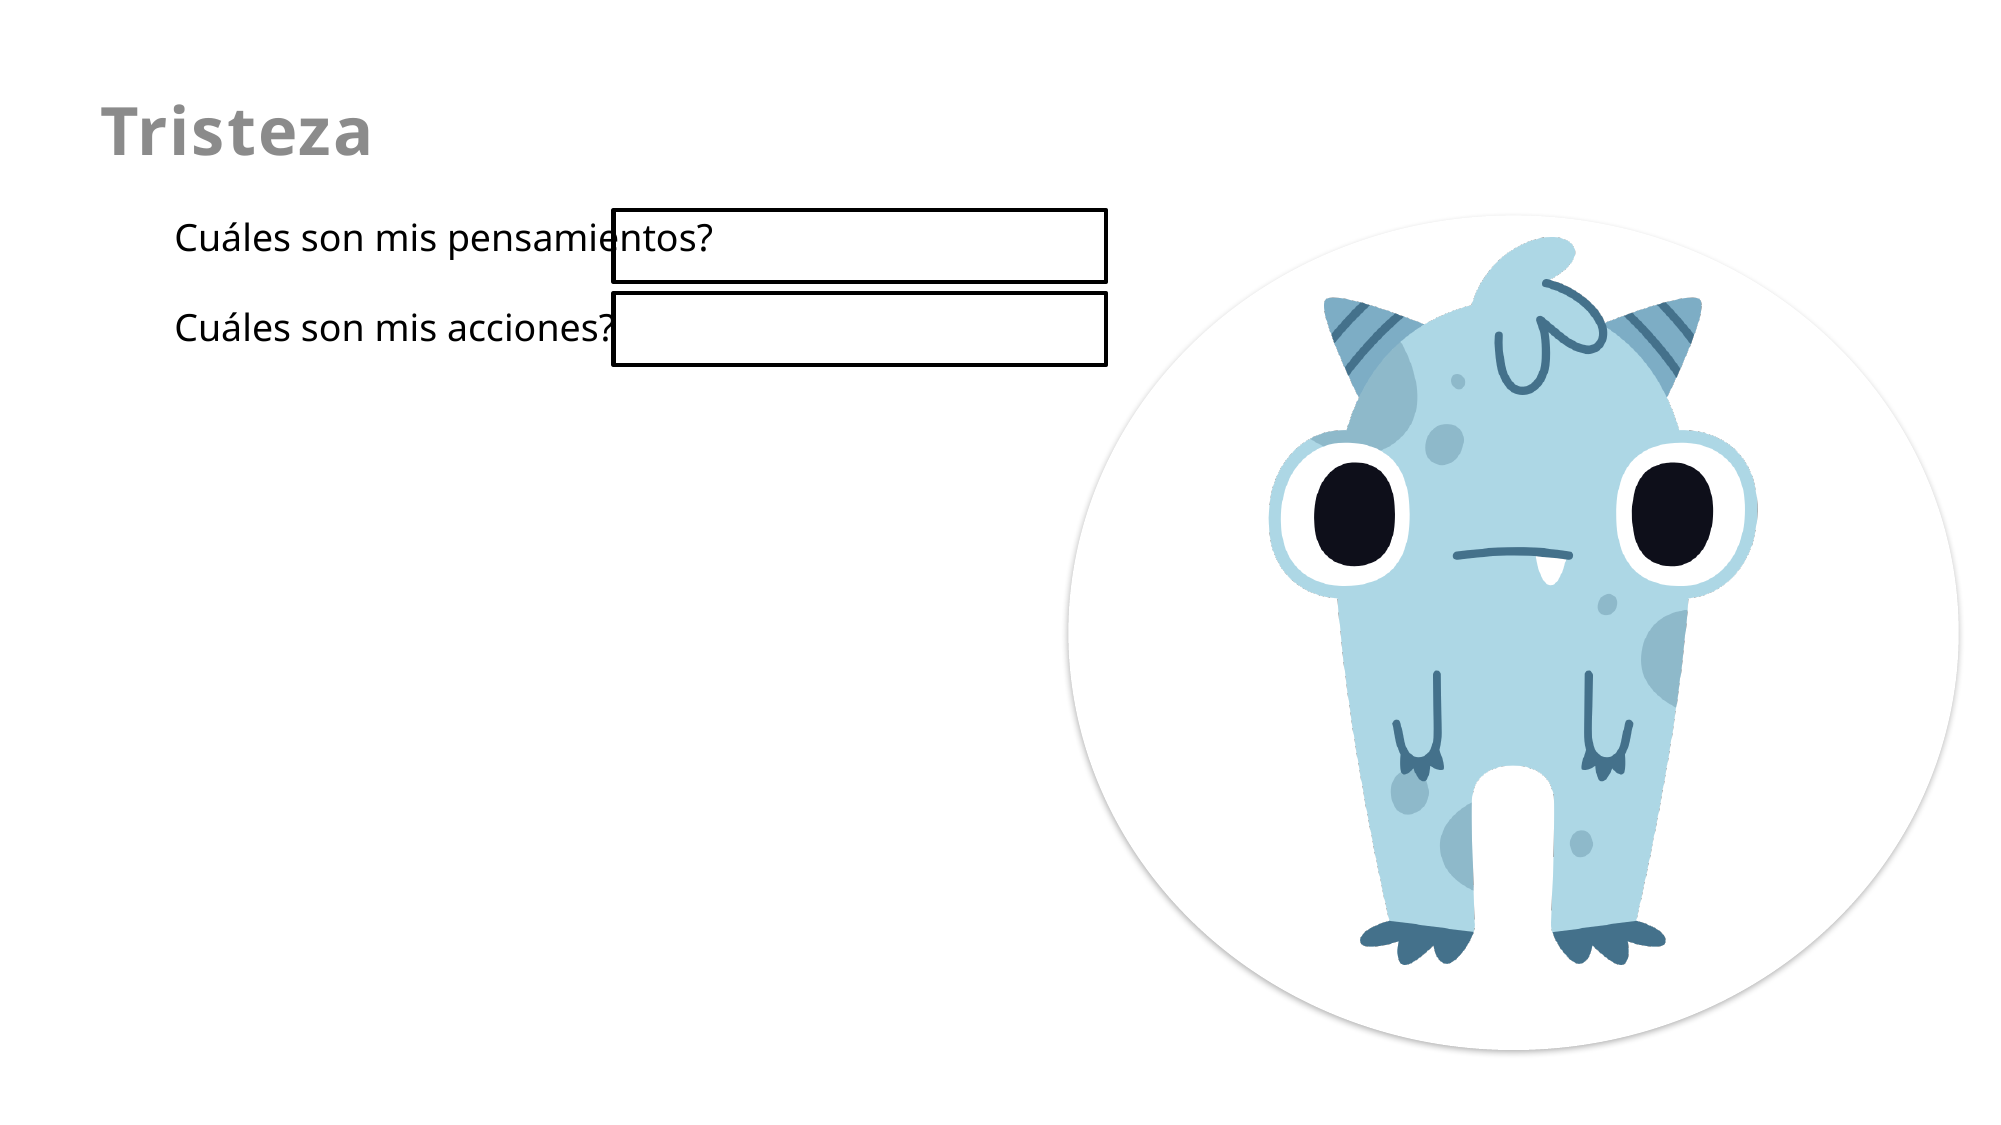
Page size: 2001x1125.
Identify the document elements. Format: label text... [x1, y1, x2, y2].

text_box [1068, 58, 1959, 1125]
text_box Cuáles son mis pensamientos? Cuáles son mis acciones? [159, 206, 729, 357]
text_box [613, 209, 1068, 283]
text_box [613, 292, 1068, 366]
list Tristeza [85, 80, 1068, 216]
